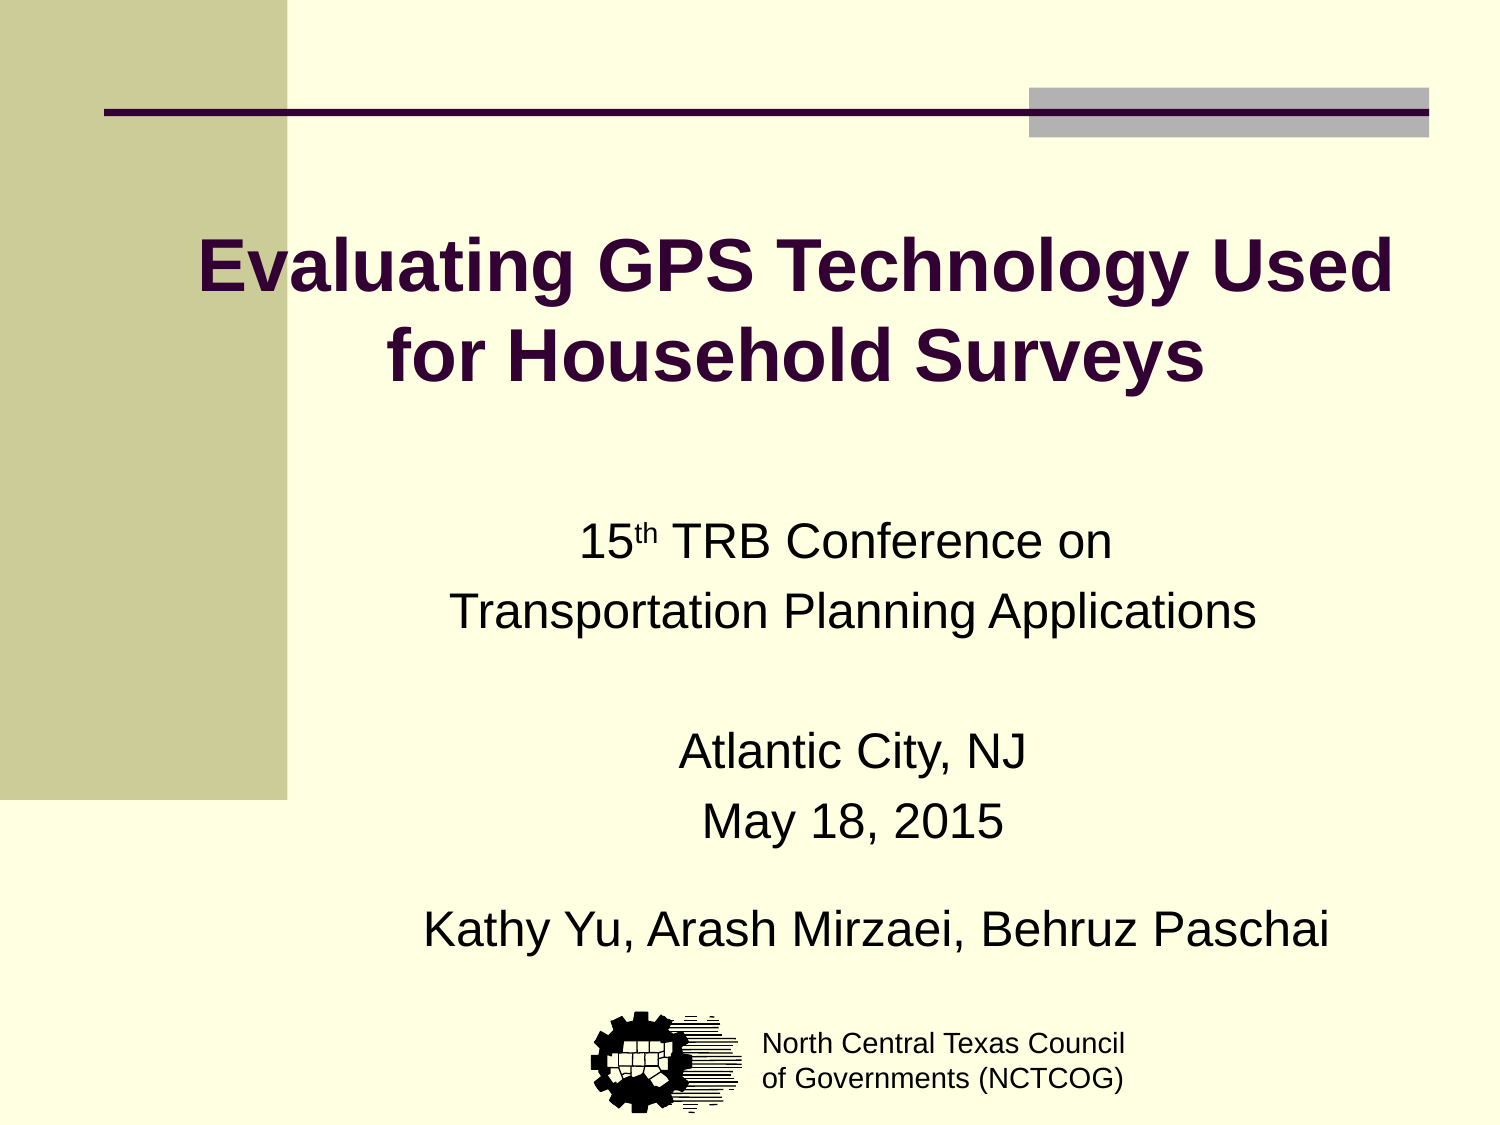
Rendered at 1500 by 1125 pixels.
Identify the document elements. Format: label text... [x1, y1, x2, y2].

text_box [591, 1012, 742, 1113]
text_box North Central Texas Council of Governments (NCTCOG) [747, 1016, 1150, 1102]
text_box 15th TRB Conference on Transportation Planning Applications Atlantic City, NJ May 18, 2015 [362, 514, 1344, 843]
subtitle Kathy Yu, Arash Mirzaei, Behruz Paschai [362, 876, 1391, 977]
title Evaluating GPS Technology Used for Household Surveys [134, 137, 1460, 475]
